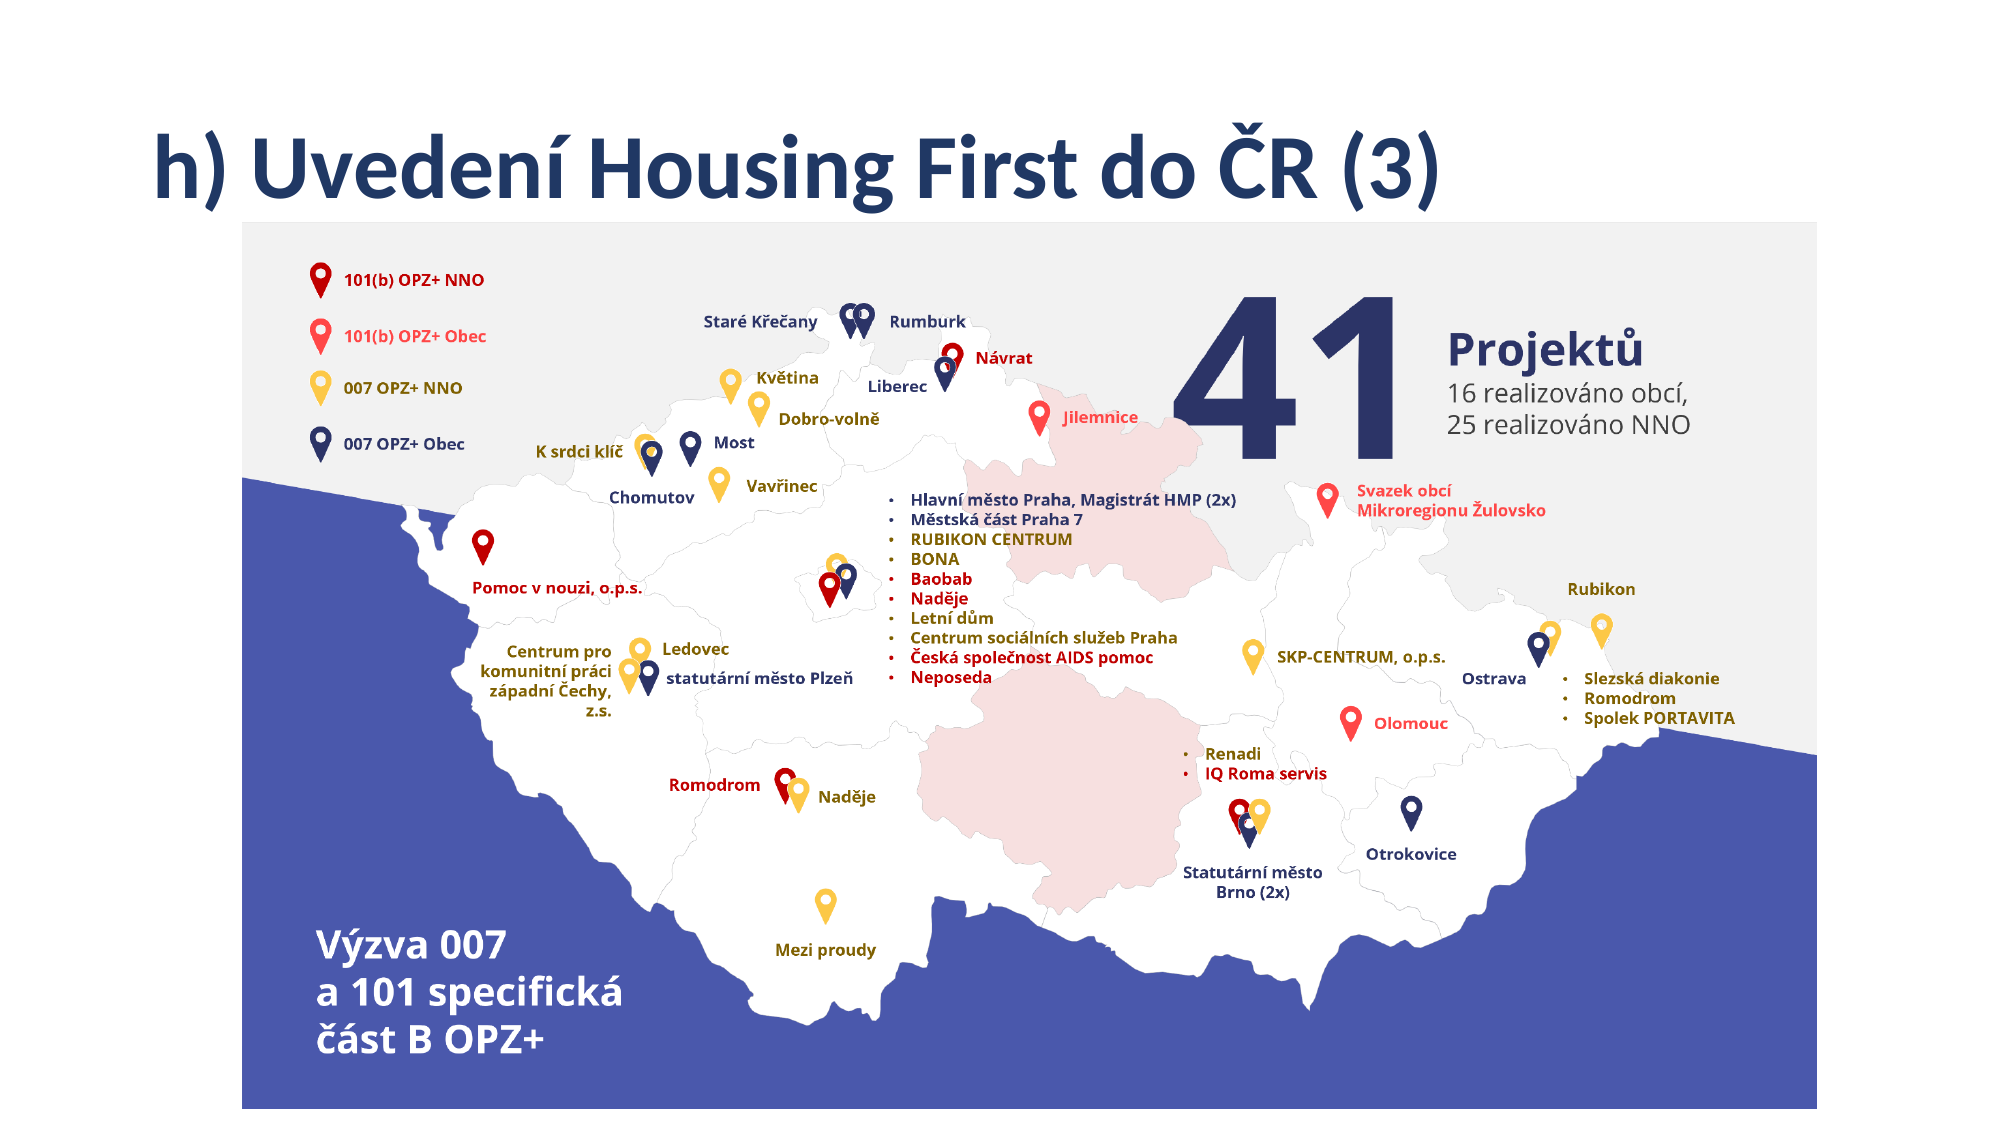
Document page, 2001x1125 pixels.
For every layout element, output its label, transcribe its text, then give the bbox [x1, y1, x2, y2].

title h) Uvedení Housing First do ČR (3) [137, 59, 1863, 278]
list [242, 177, 1817, 1109]
